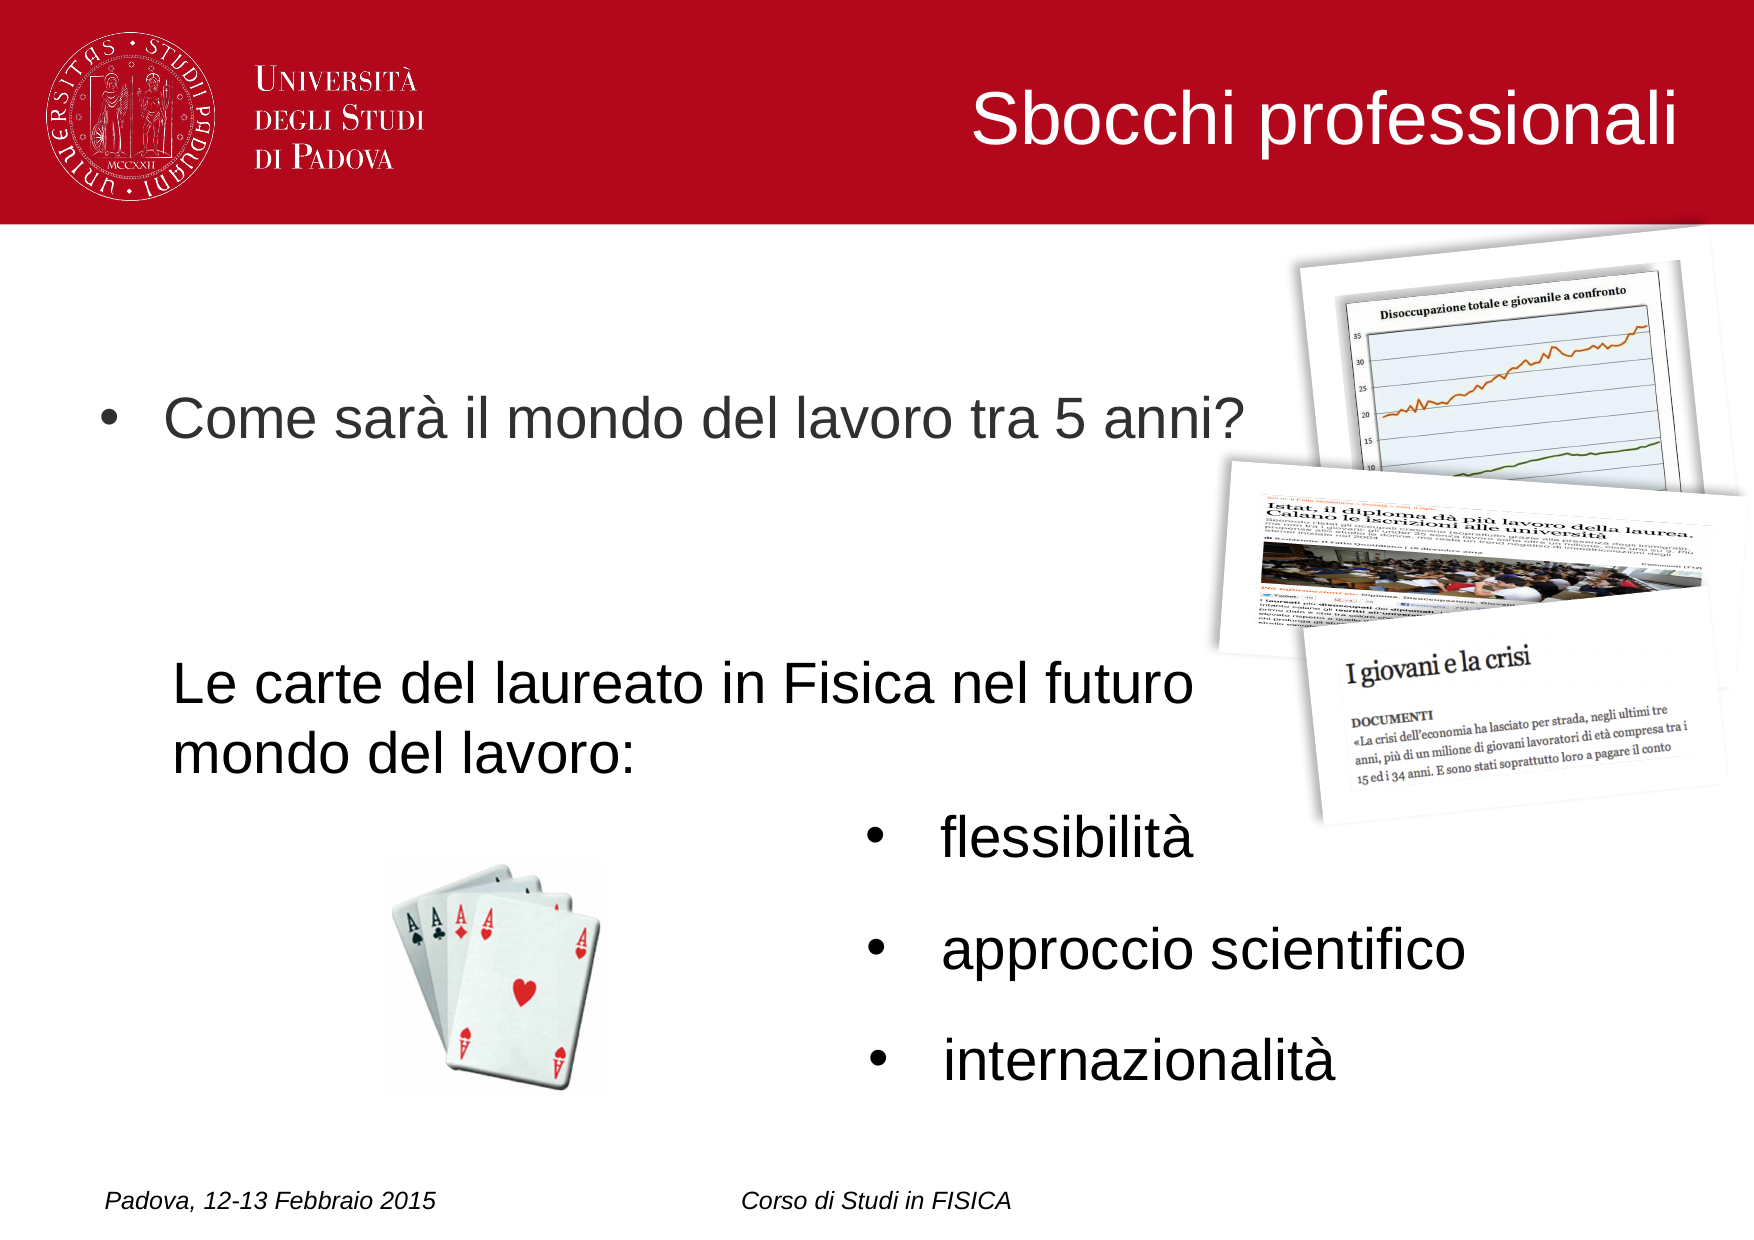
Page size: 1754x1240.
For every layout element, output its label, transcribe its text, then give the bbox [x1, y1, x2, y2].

picture [1616, 271, 1659, 276]
picture [45, 31, 424, 202]
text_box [1255, 276, 1711, 774]
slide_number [87, 1176, 497, 1240]
footer Corso di Studi in FISICA [598, 1176, 1155, 1240]
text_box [157, 637, 1485, 1101]
text_box [0, 0, 1754, 225]
text_box Come sarà il mondo del lavoro tra 5 anni? [81, 379, 1250, 488]
text_box Sbocchi professionali [955, 62, 1695, 258]
